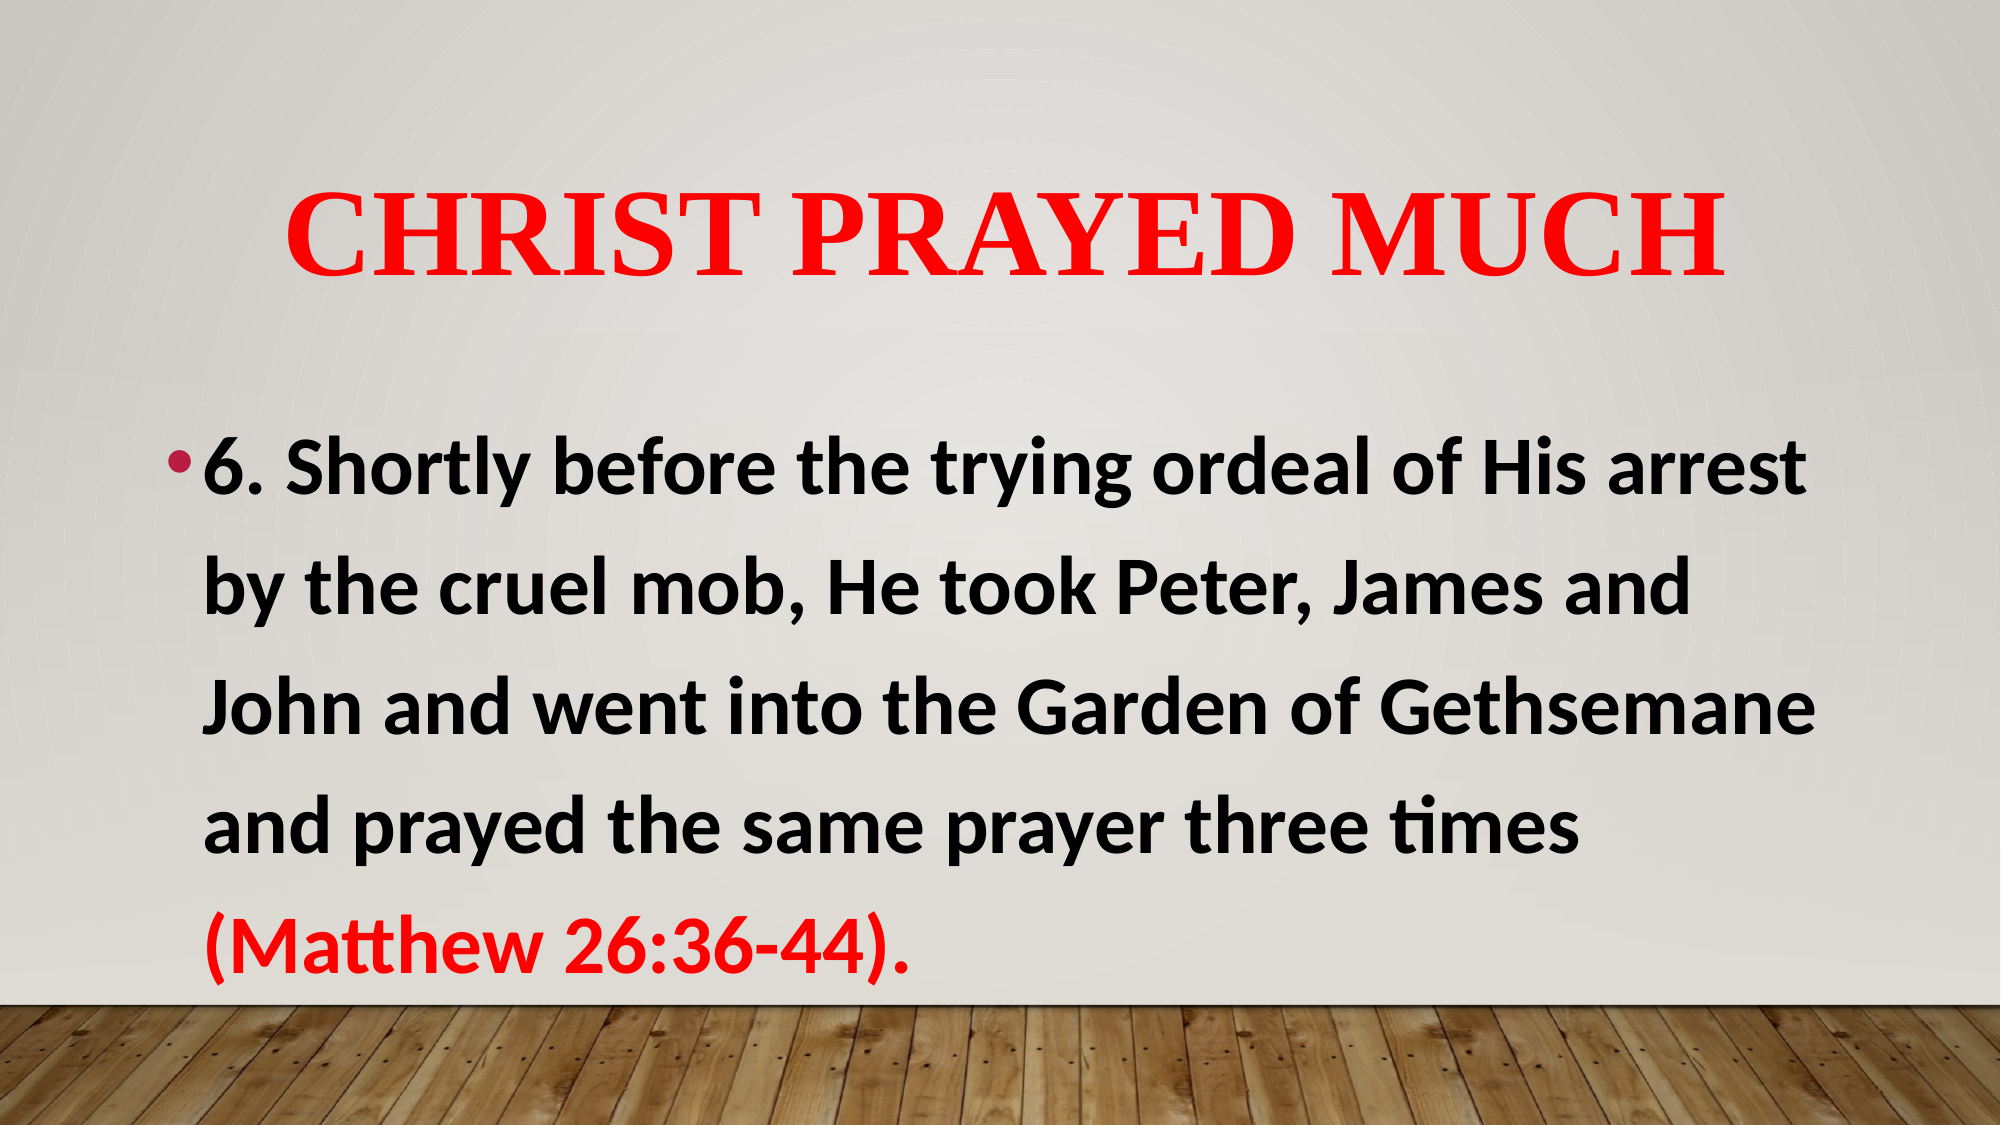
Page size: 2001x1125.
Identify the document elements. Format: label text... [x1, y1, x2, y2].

title Christ Prayed Much [216, 131, 1793, 383]
list 6. Shortly before the trying ordeal of His arrest by the cruel mob, He took Peter, James and John and went into the Garden of Gethsemane and prayed the same prayer three times (Matthew 26:36-44). [149, 383, 1850, 946]
picture [0, 1005, 2000, 1125]
